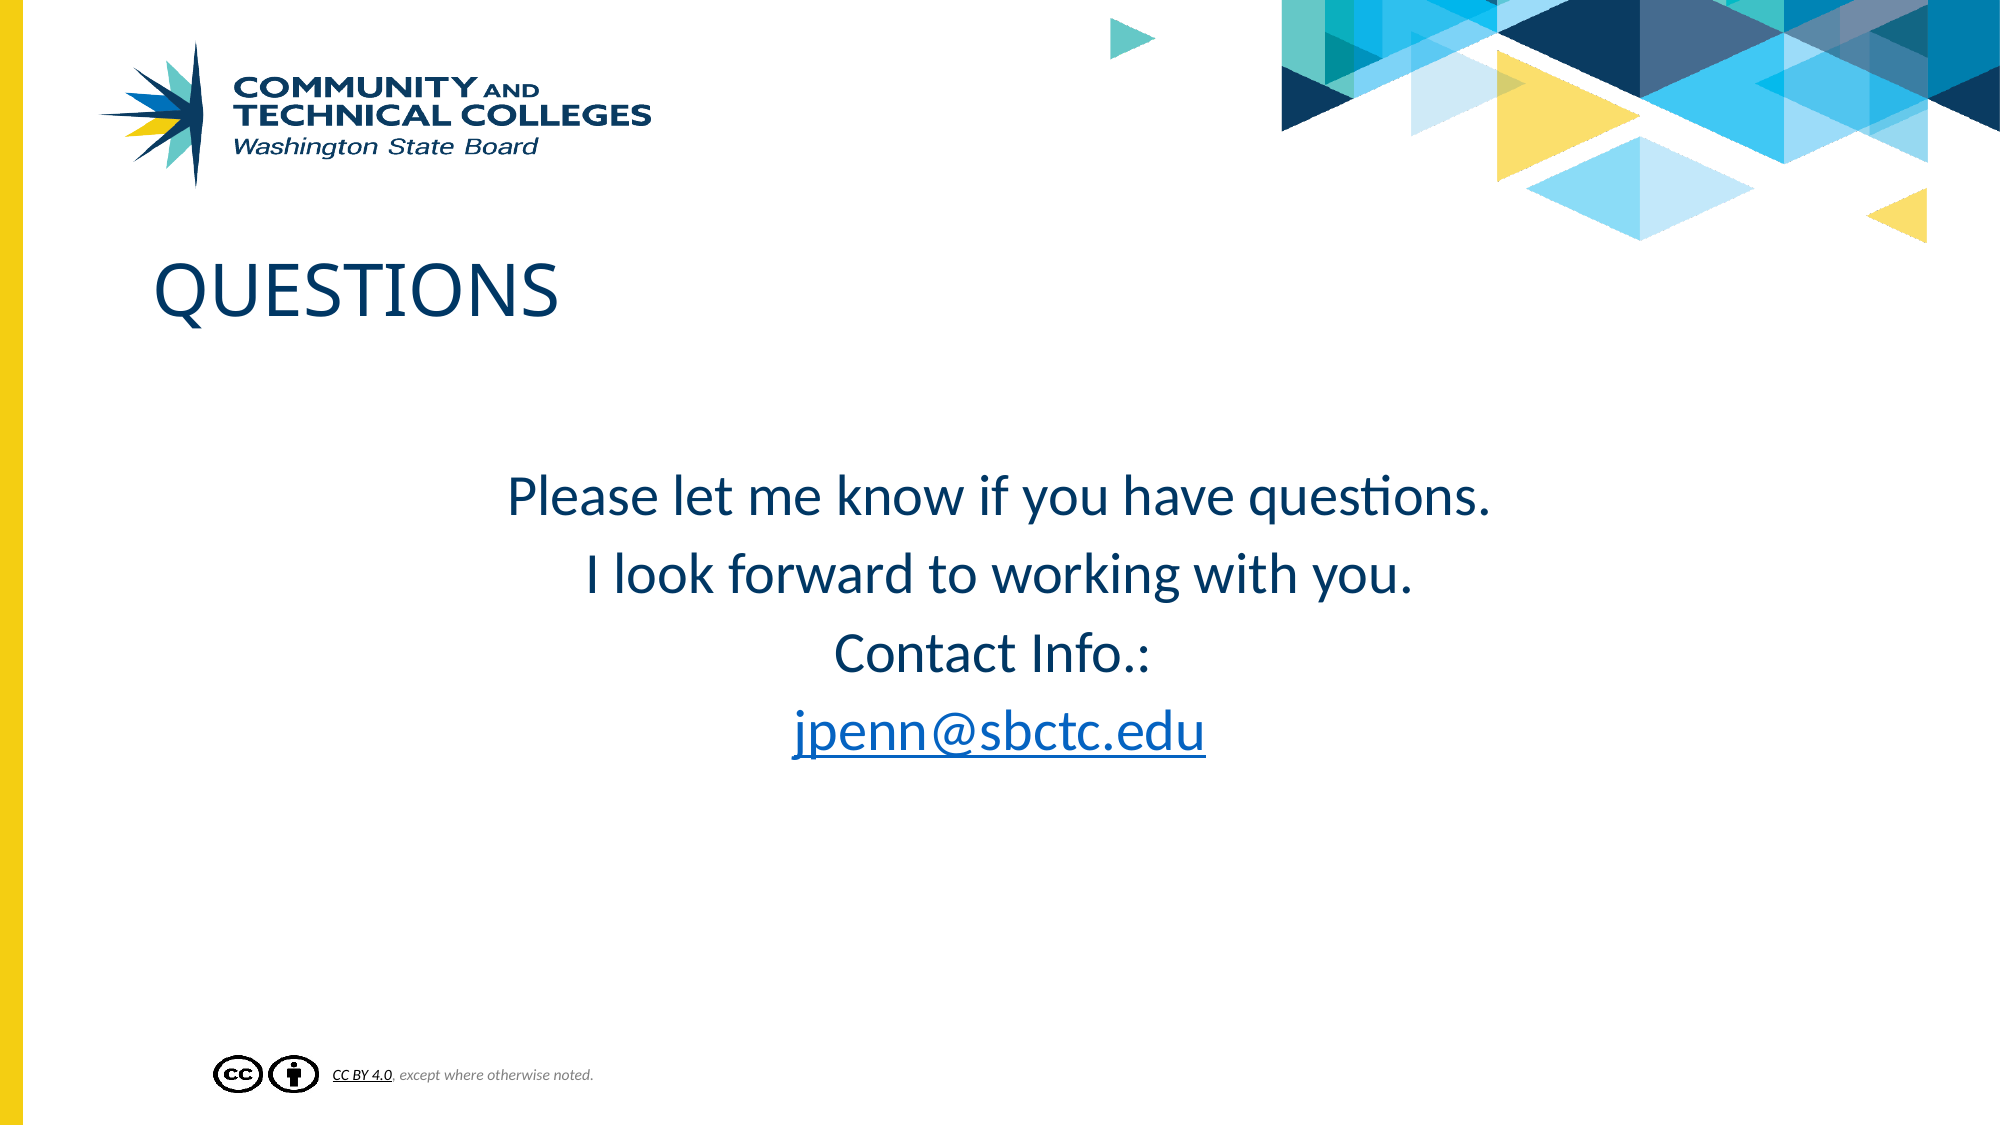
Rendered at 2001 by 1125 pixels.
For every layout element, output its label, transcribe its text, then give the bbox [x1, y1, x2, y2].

title Questions [137, 242, 1863, 343]
picture [268, 1055, 319, 1093]
picture [23, 25, 742, 228]
list Please let me know if you have questions. I look forward to working with you. Contact Info.: jpenn@sbctc.edu [137, 371, 1863, 935]
picture [213, 1055, 263, 1093]
picture [1110, 0, 2000, 243]
